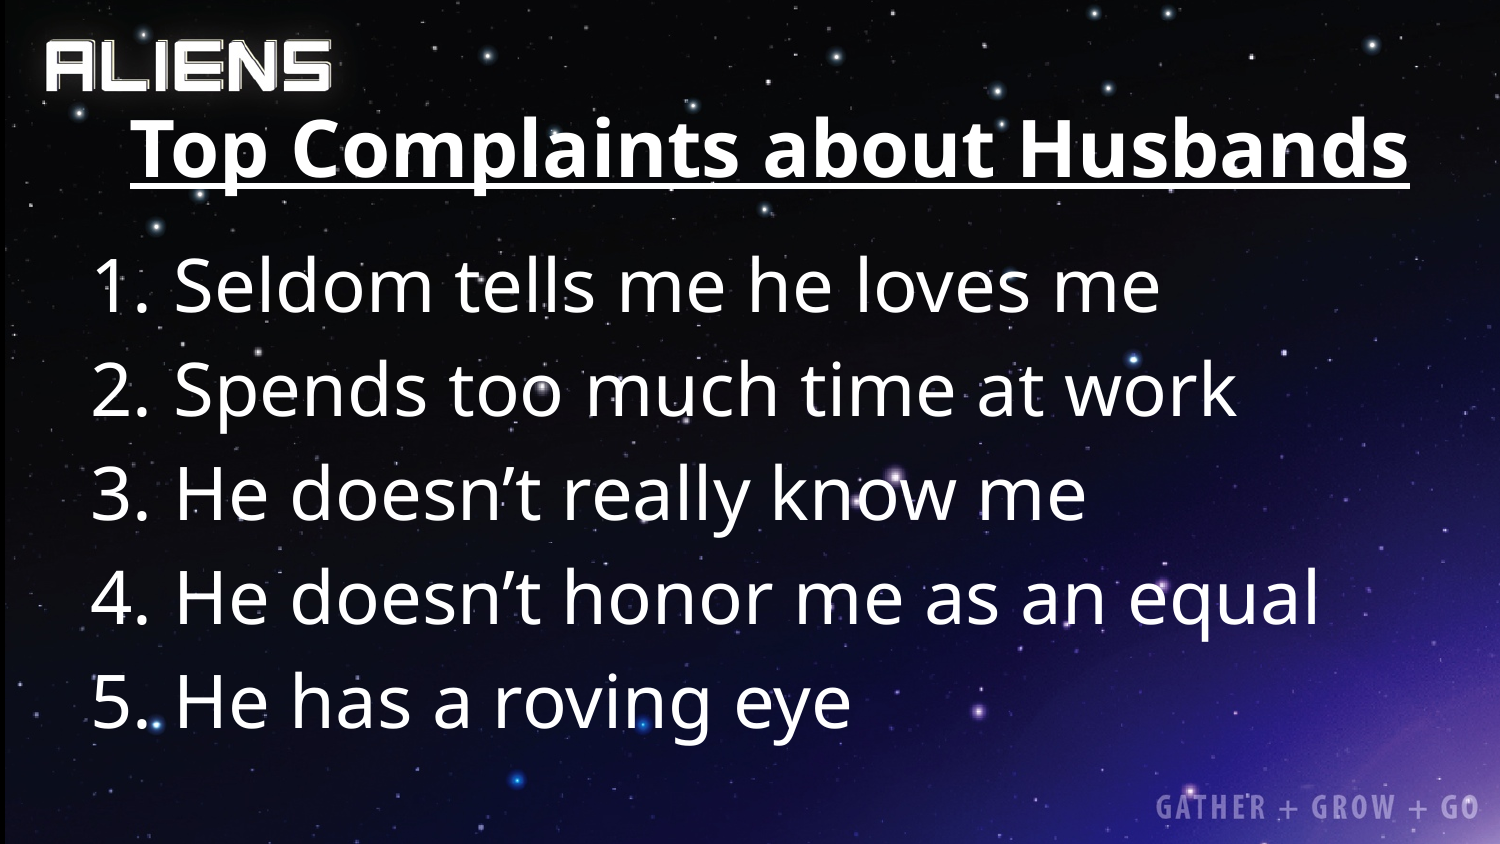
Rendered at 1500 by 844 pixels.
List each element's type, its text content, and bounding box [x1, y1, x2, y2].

picture [5, 0, 1500, 844]
list Seldom tells me he loves me Spends too much time at work He doesn’t really know me He doesn’t honor me as an equal He has a roving eye [75, 231, 1425, 754]
title Top Complaints about Husbands [75, 89, 1425, 202]
